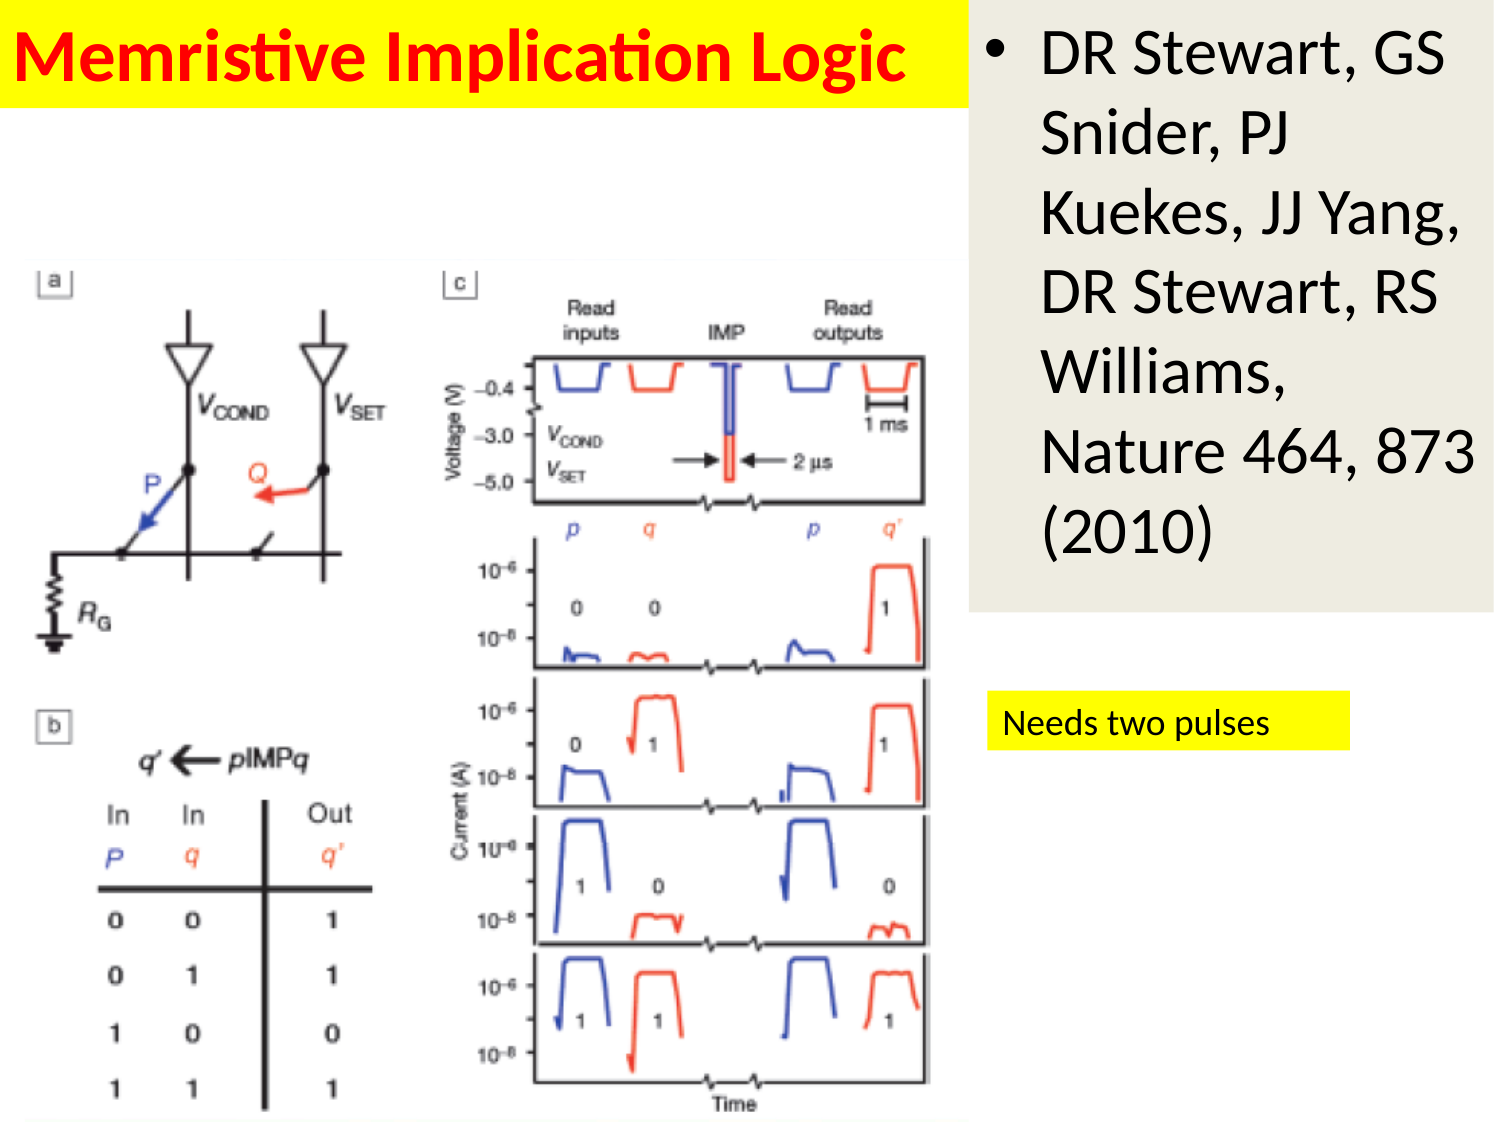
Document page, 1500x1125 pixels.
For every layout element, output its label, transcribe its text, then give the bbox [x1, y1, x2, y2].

title Memristive Implication Logic [0, 0, 968, 109]
list DR Stewart, GS Snider, PJ Kuekes, JJ Yang, DR Stewart, RS Williams, Nature 464, 873 (2010) [968, 0, 1494, 613]
picture [24, 259, 969, 1123]
text_box Needs two pulses [987, 690, 1350, 751]
